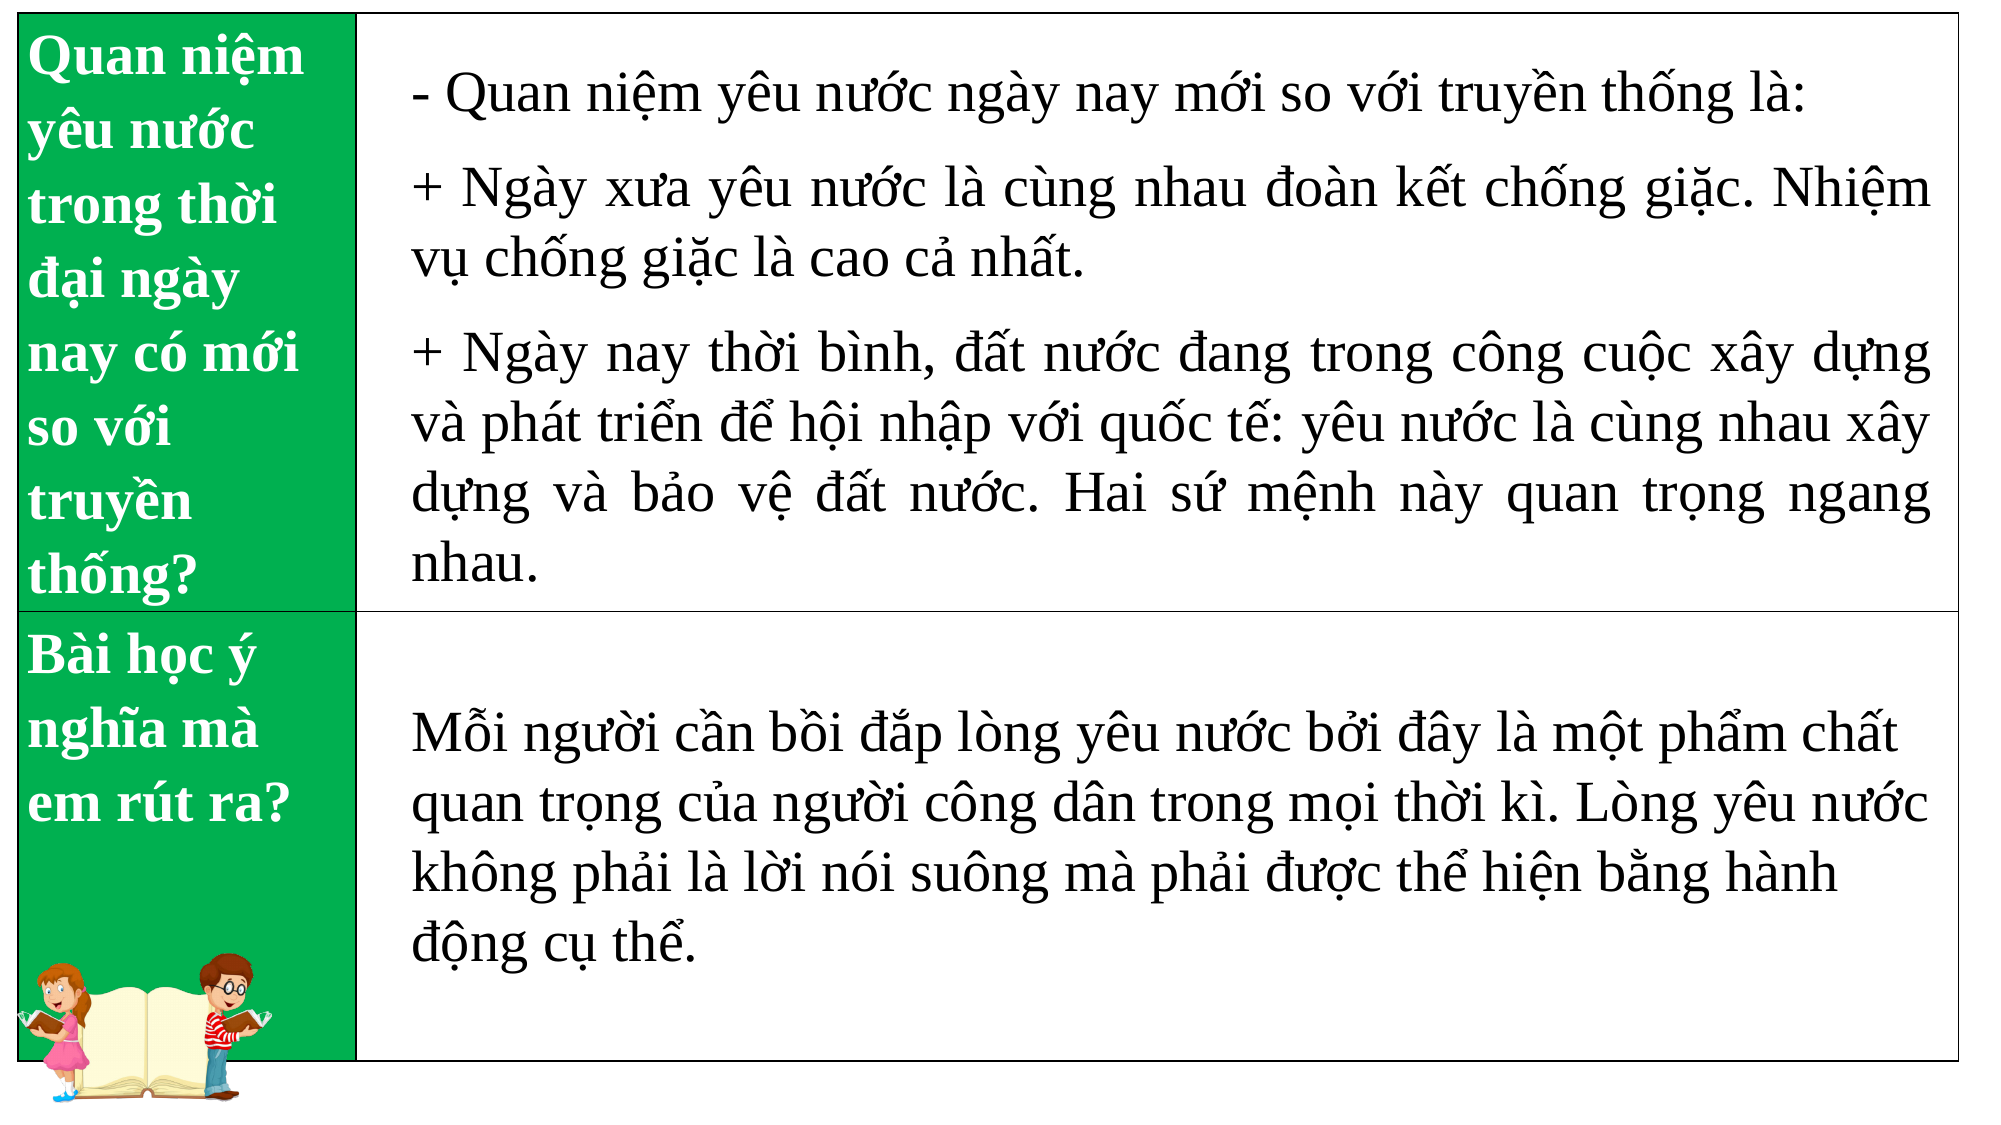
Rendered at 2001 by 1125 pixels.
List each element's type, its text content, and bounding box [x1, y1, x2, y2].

text_box - Quan niệm yêu nước ngày nay mới so với truyền thống là: + Ngày xưa yêu nước là cùng nhau đoàn kết chống giặc. Nhiệm vụ chống giặc là cao cả nhất. + Ngày nay thời bình, đất nước đang trong công cuộc xây dựng và phát triển để hội nhập với quốc tế: yêu nước là cùng nhau xây dựng và bảo vệ đất nước. Hai sứ mệnh này quan trọng ngang nhau. [396, 45, 1948, 601]
table_cell [357, 612, 1958, 1060]
text_box Mỗi người cần bồi đắp lòng yêu nước bởi đây là một phẩm chất quan trọng của người công dân trong mọi thời kì. Lòng yêu nước không phải là lời nói suông mà phải được thể hiện bằng hành động cụ thể. [396, 686, 1948, 981]
table_cell Bài học ý nghĩa mà em rút ra? [19, 612, 355, 1060]
table_header [357, 14, 1958, 611]
table_header Quan niệm yêu nước trong thời đại ngày nay có mới so với truyền thống? [19, 14, 355, 611]
picture [17, 944, 272, 1112]
